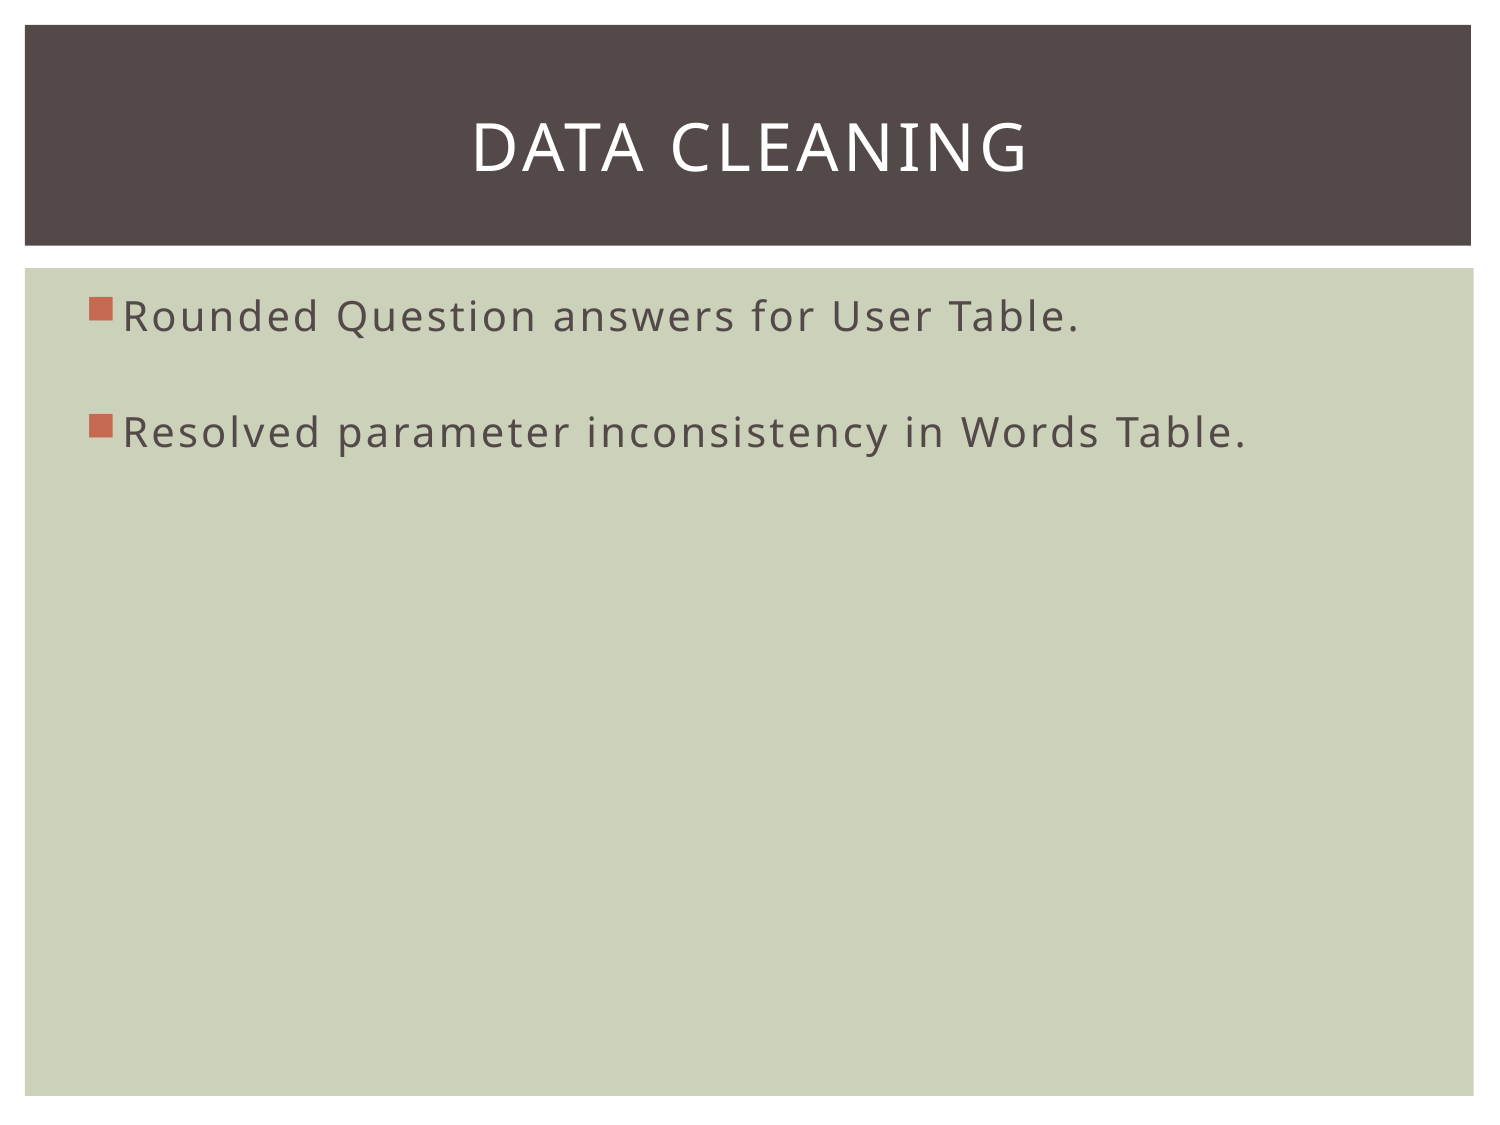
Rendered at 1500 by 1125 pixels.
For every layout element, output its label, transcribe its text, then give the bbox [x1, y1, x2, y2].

list Rounded Question answers for User Table. Resolved parameter inconsistency in Words Table. [62, 281, 1442, 1005]
title DATA CLEANING [62, 58, 1438, 232]
